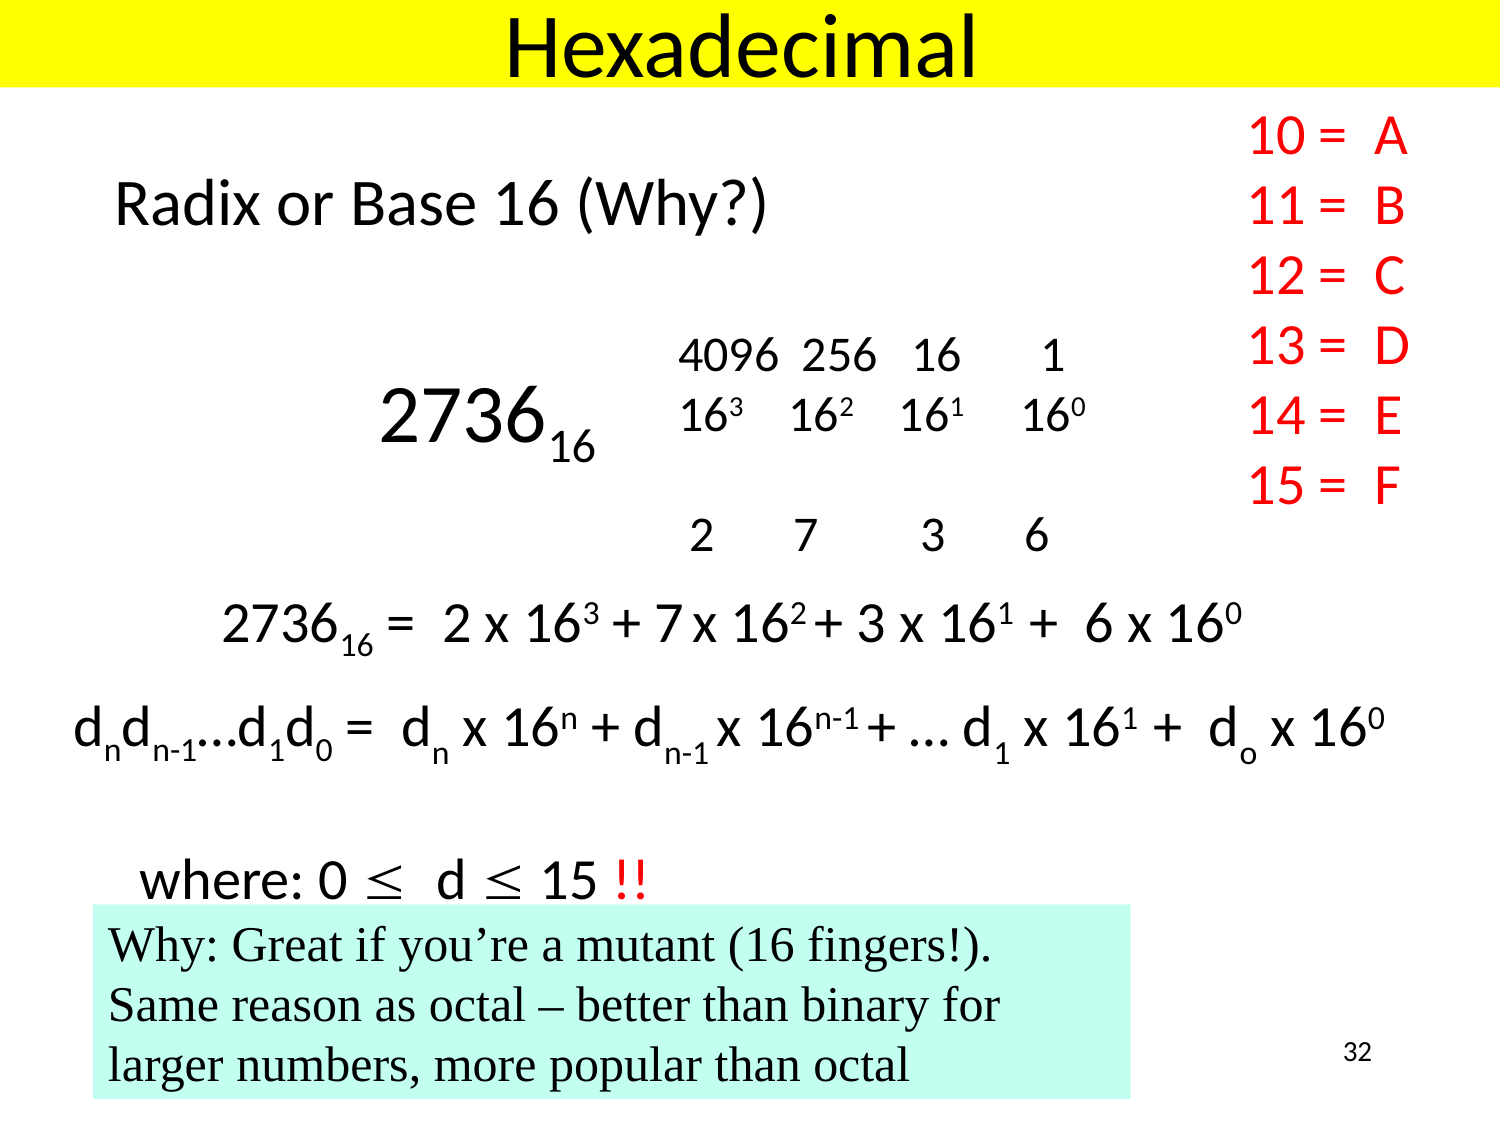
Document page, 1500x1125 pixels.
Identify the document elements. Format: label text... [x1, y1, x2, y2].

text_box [358, 313, 1183, 552]
text_box Radix or Base 16 (Why?) [99, 151, 786, 307]
text_box Why: Great if you’re a mutant (16 fingers!). Same reason as octal – better than binary for larger numbers, more popular than octal [93, 904, 1131, 1099]
text_box 10 = A 11 = B 12 = C 13 = D 14 = E 15 = F [1232, 88, 1426, 524]
slide_number 32 [1074, 1024, 1388, 1101]
text_box dndn-1…d1d0 = dn x 16n + dn-1 x 16n-1 + … d1 x 161 + do x 160 where: 0 £ d £ 15 !! [19, 681, 1400, 919]
title Hexadecimal [0, 0, 1500, 88]
text_box 273616 = 2 x 163 + 7 x 162 + 3 x 161 + 6 x 160 [206, 576, 1258, 674]
